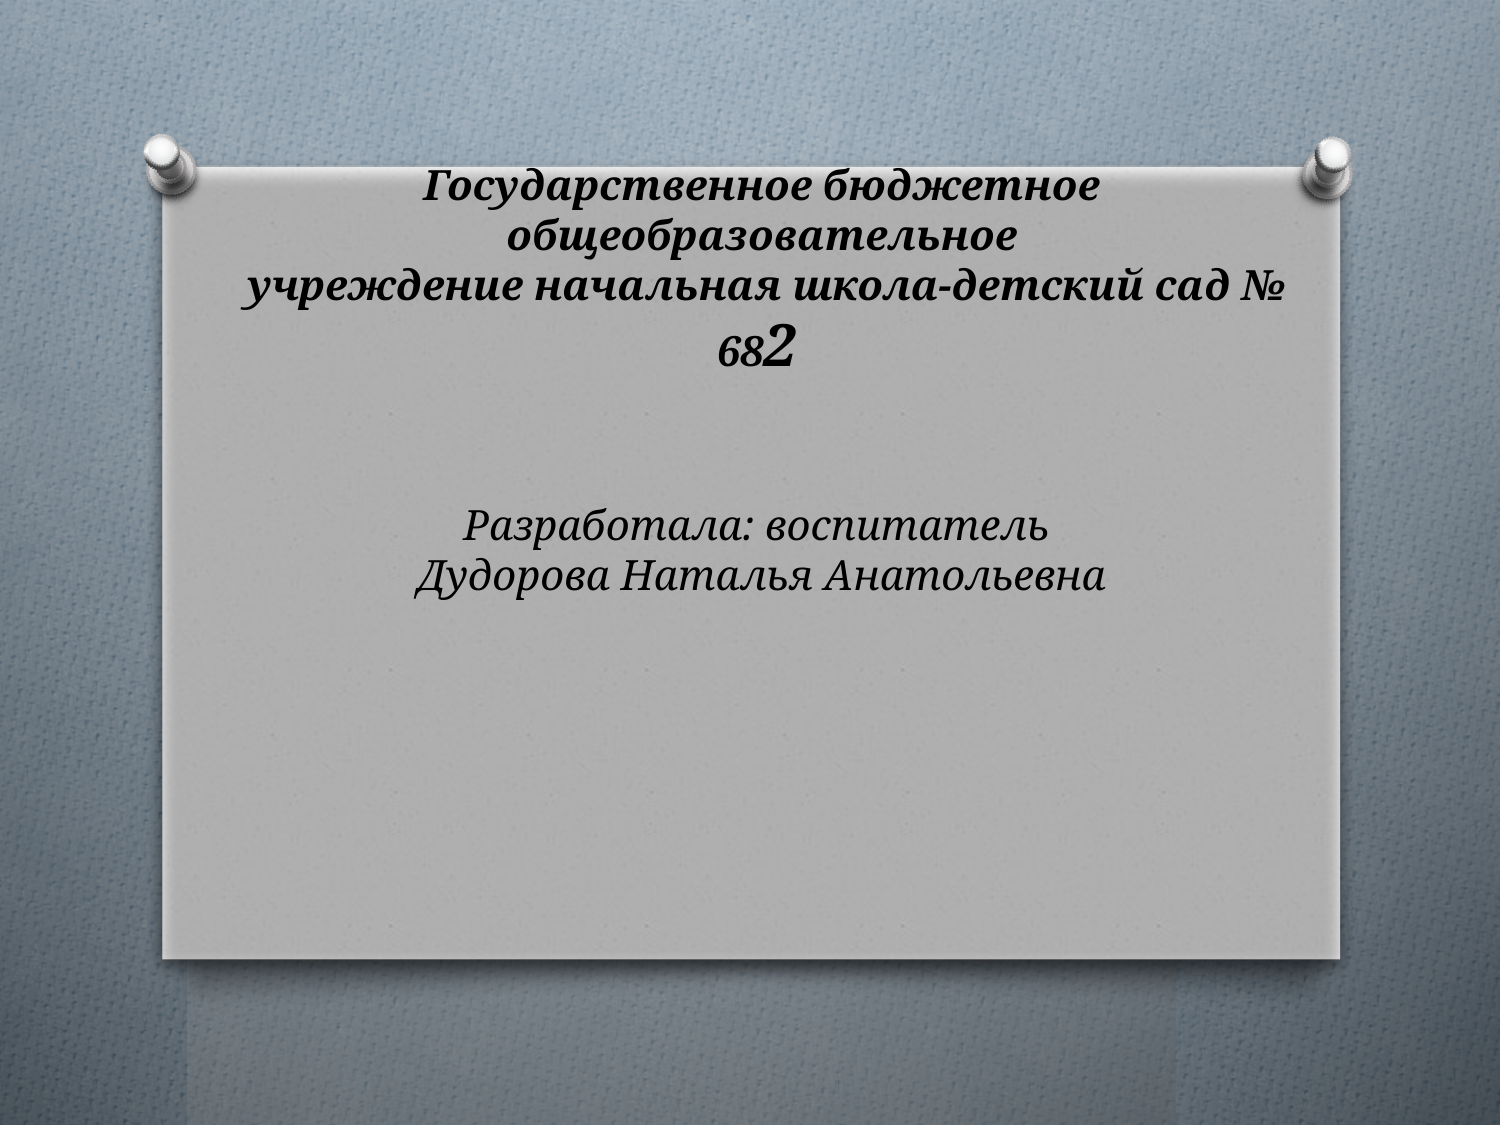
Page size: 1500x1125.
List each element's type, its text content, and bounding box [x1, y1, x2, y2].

picture [112, 100, 235, 224]
subtitle [225, 637, 1275, 988]
picture [1274, 109, 1396, 230]
title Государственное бюджетное общеобразовательное учреждение начальная школа-детский сад № 682 Разработала: воспитатель Дудорова Наталья Анатольевна [206, 243, 1317, 846]
